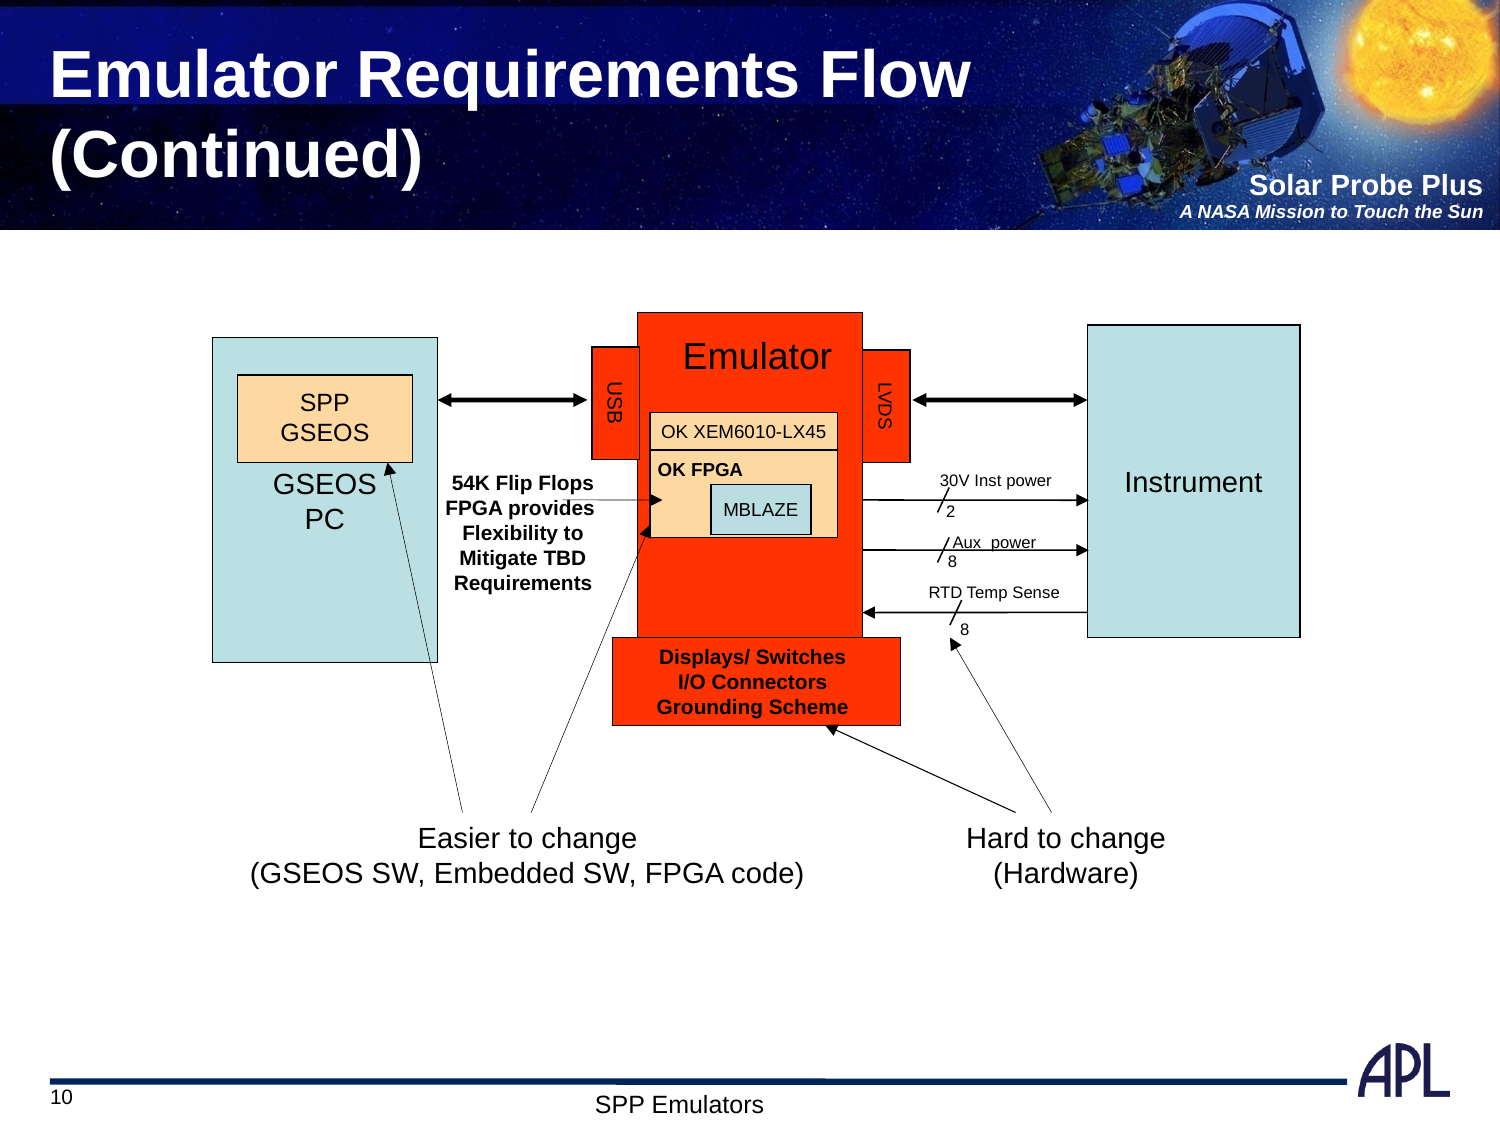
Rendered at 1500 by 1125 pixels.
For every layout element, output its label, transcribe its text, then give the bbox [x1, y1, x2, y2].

text_box 30V Inst power [925, 462, 1067, 498]
text_box OK XEM6010-LX45 [650, 412, 838, 449]
text_box 54K Flip Flops FPGA provides Flexibility to Mitigate TBD Requirements [437, 462, 616, 603]
text_box Displays/ Switches I/O Connectors Grounding Scheme [612, 637, 900, 725]
picture [0, 0, 1500, 230]
text_box [824, 724, 1016, 813]
text_box Emulator [675, 324, 848, 385]
text_box [971, 494, 1089, 507]
slide_number 10 [49, 1082, 273, 1112]
text_box Instrument [1087, 324, 1300, 638]
text_box Aux power [937, 524, 1052, 560]
text_box RTD Temp Sense [913, 574, 1076, 610]
text_box USB [592, 346, 640, 460]
text_box [912, 393, 1088, 407]
picture [1358, 1043, 1450, 1097]
text_box [1052, 544, 1089, 557]
text_box Easier to change (GSEOS SW, Embedded SW, FPGA code) [242, 812, 820, 898]
title Emulator Requirements Flow (Continued) [49, 0, 1133, 192]
text_box 8 [933, 543, 973, 579]
text_box Hard to change (Hardware) [900, 812, 1240, 898]
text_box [649, 449, 838, 538]
text_box [949, 637, 1052, 813]
text_box [437, 393, 588, 407]
text_box 2 [931, 493, 971, 529]
text_box SPP GSEOS [237, 374, 413, 463]
text_box [383, 462, 463, 813]
text_box LVDS [862, 350, 910, 463]
text_box GSEOS PC [212, 337, 438, 663]
text_box 8 [945, 610, 985, 646]
text_box [862, 606, 945, 619]
text_box [637, 312, 863, 637]
